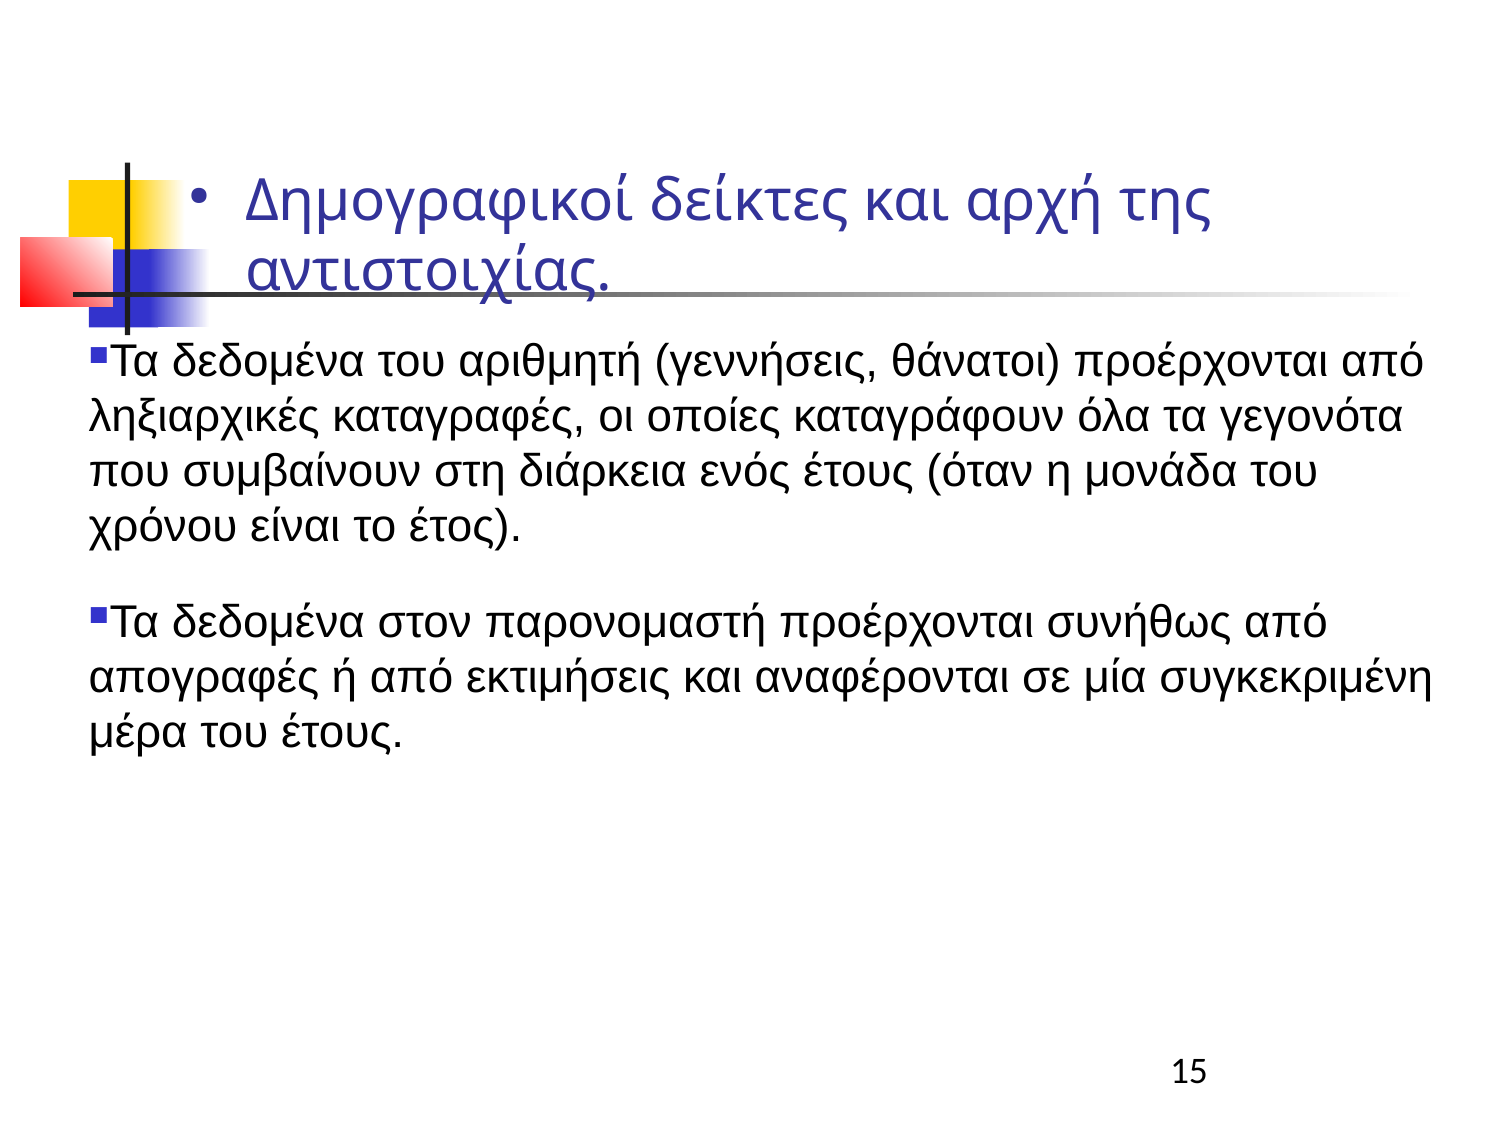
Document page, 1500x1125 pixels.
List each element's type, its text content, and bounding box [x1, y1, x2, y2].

text_box 15 [1155, 1024, 1467, 1099]
title Δημογραφικοί δείκτες και αρχή της αντιστοιχίας. [188, 138, 1468, 327]
list Τα δεδομένα του αριθμητή (γεννήσεις, θάνατοι) προέρχονται από ληξιαρχικές καταγραφές, οι οποίες καταγράφουν όλα τα γεγονότα που συμβαίνουν στη διάρκεια ενός έτους (όταν η μονάδα του χρόνου είναι το έτος). Τα δεδομένα στον παρονομαστή προέρχονται συνήθως από απογραφές ή από εκτιμήσεις και αναφέρονται σε μία συγκεκριμένη μέρα του έτους. [88, 330, 1469, 969]
